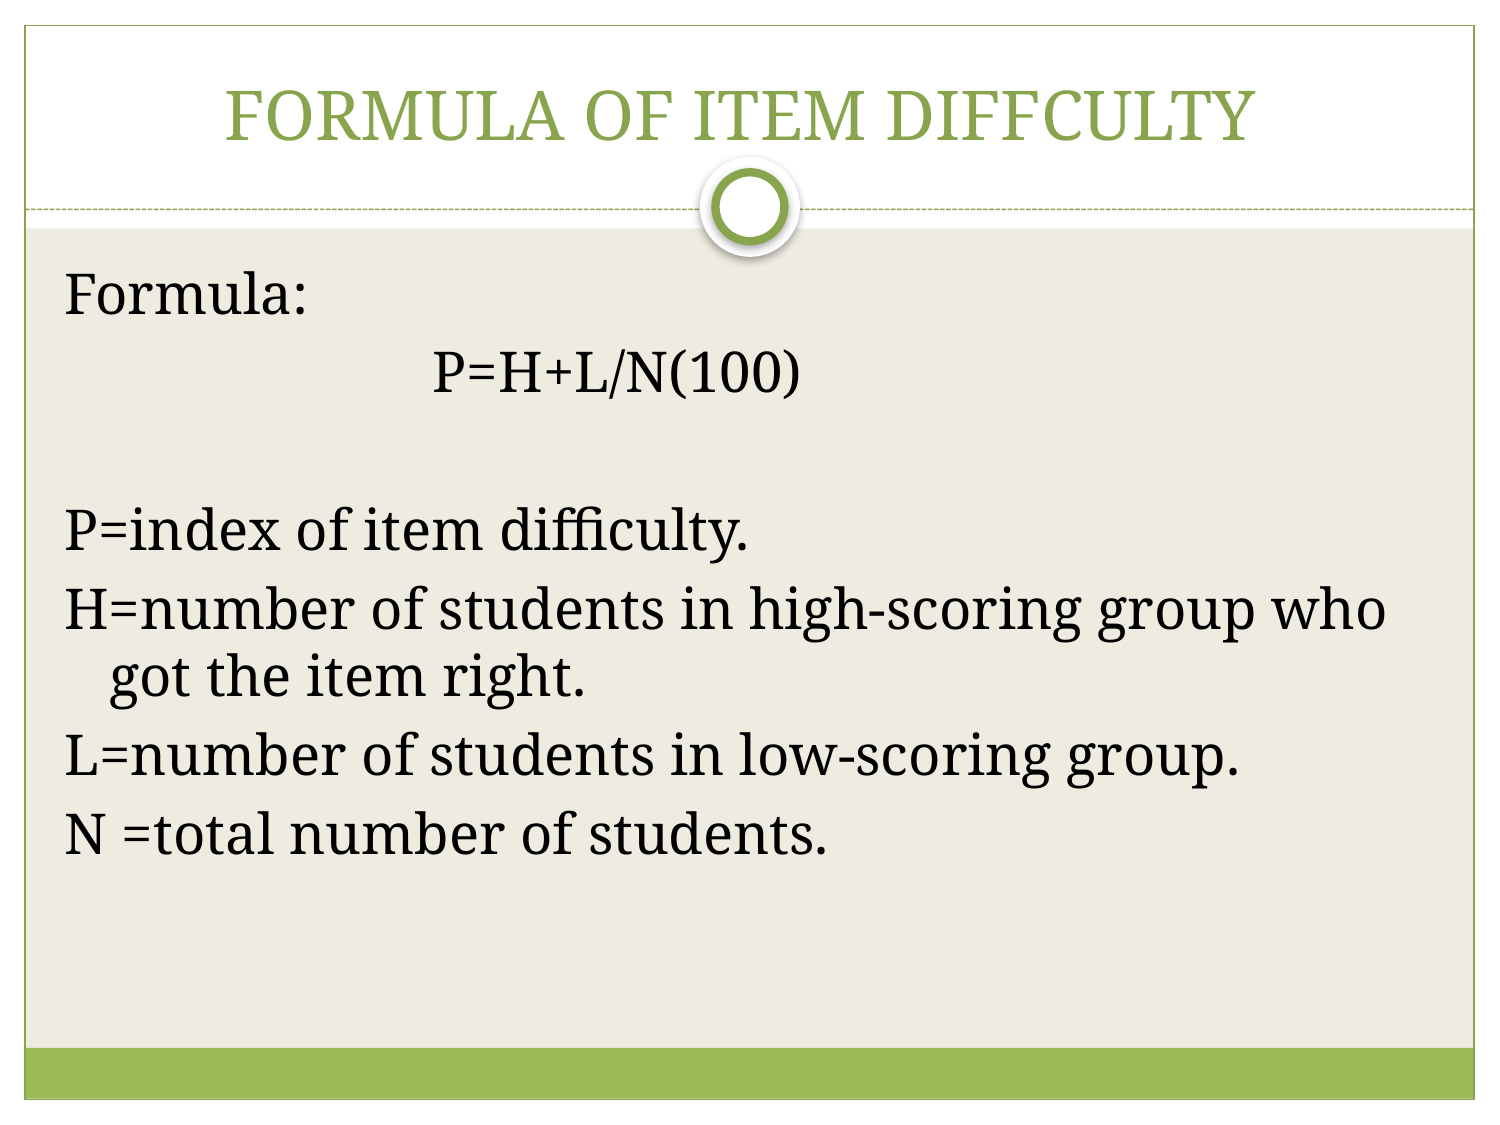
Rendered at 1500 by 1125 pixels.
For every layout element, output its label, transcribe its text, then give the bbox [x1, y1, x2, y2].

list Formula: P=H+L/N(100) P=index of item difficulty. H=number of students in high-scoring group who got the item right. L=number of students in low-scoring group. N =total number of students. [49, 250, 1445, 1001]
title FORMULA OF ITEM DIFFCULTY [49, 37, 1450, 162]
